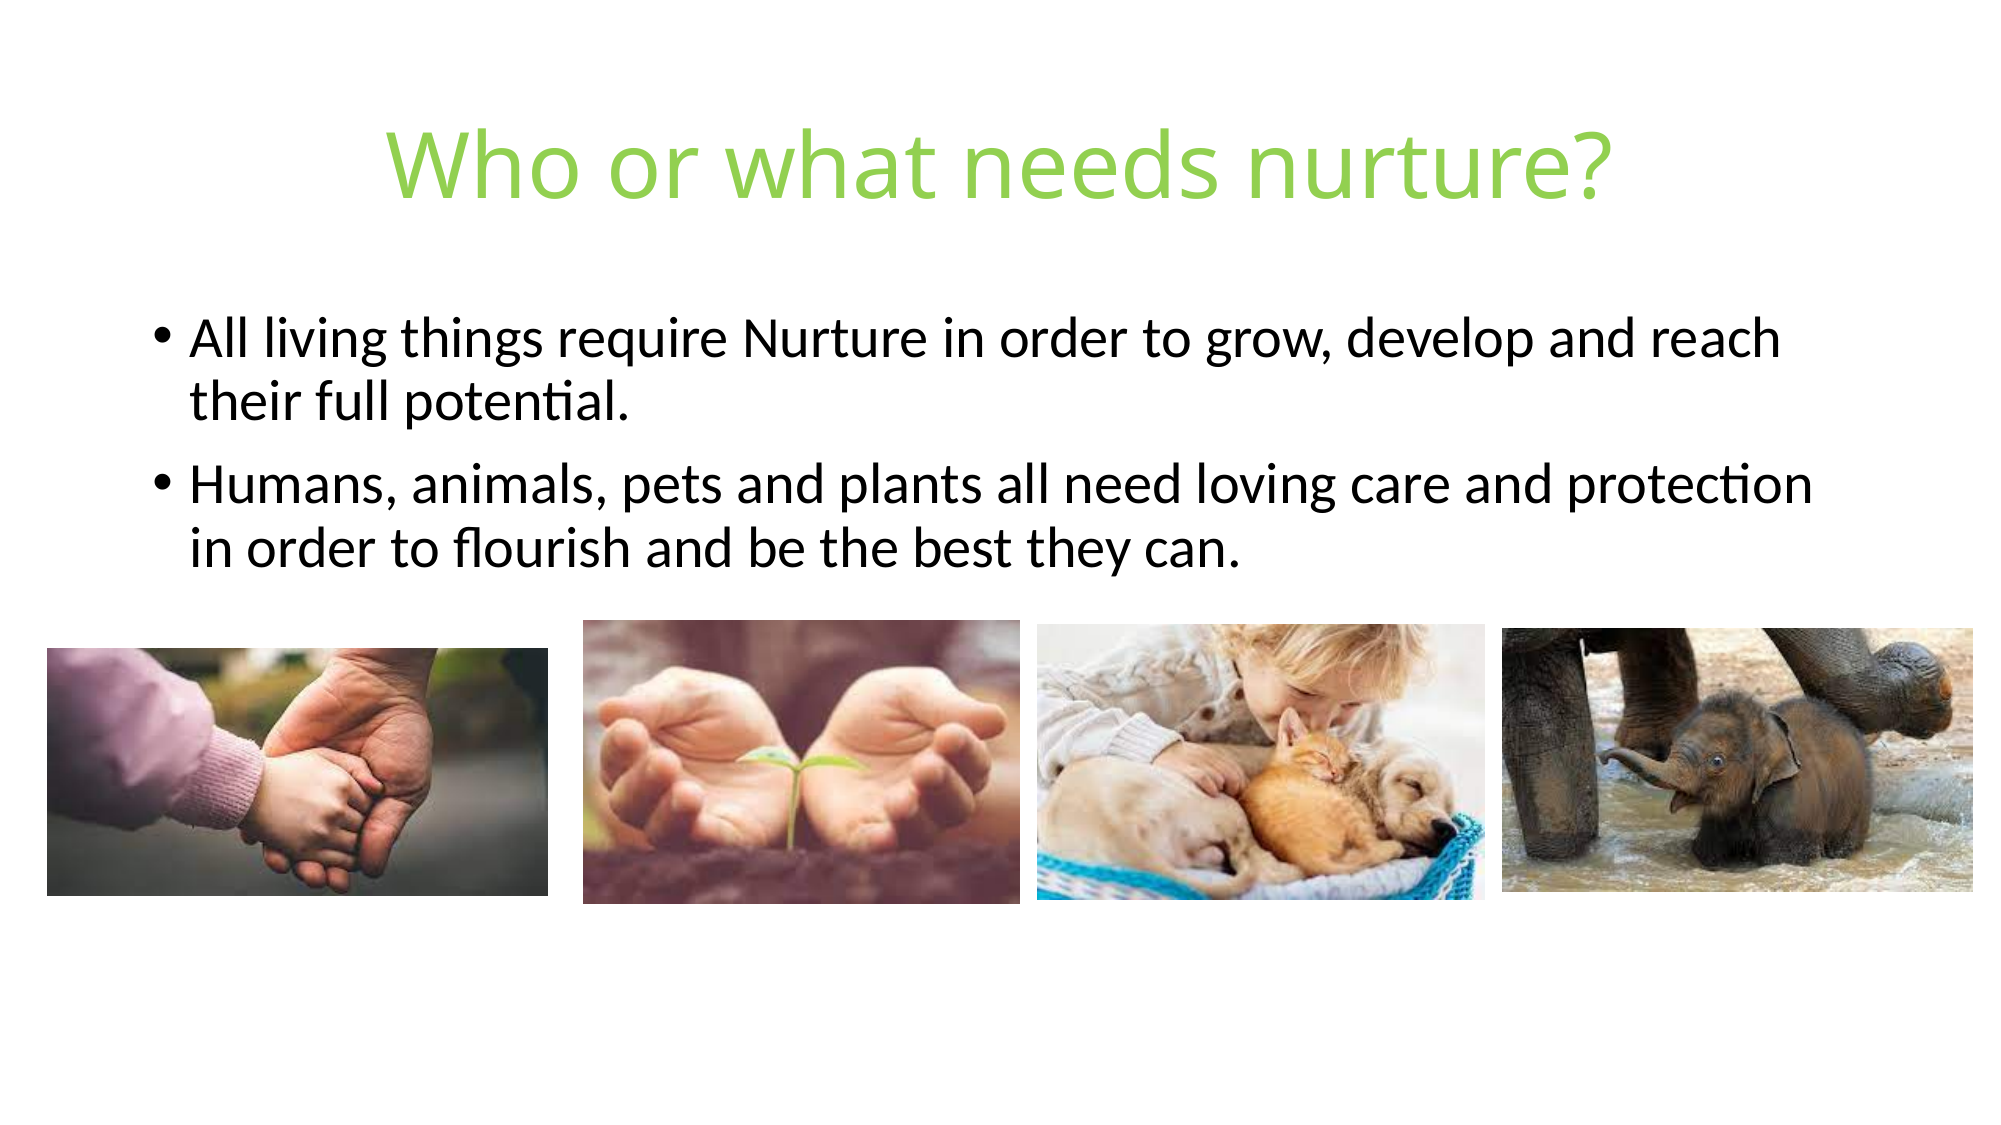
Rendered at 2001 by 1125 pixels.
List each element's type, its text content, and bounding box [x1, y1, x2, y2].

picture [1037, 624, 1485, 900]
title Who or what needs nurture? [137, 59, 1863, 278]
list All living things require Nurture in order to grow, develop and reach their full potential. Humans, animals, pets and plants all need loving care and protection in order to flourish and be the best they can. [137, 299, 1863, 1014]
picture [47, 648, 548, 896]
picture [583, 620, 1020, 904]
picture [1422, 885, 1429, 891]
picture [1502, 628, 1973, 892]
